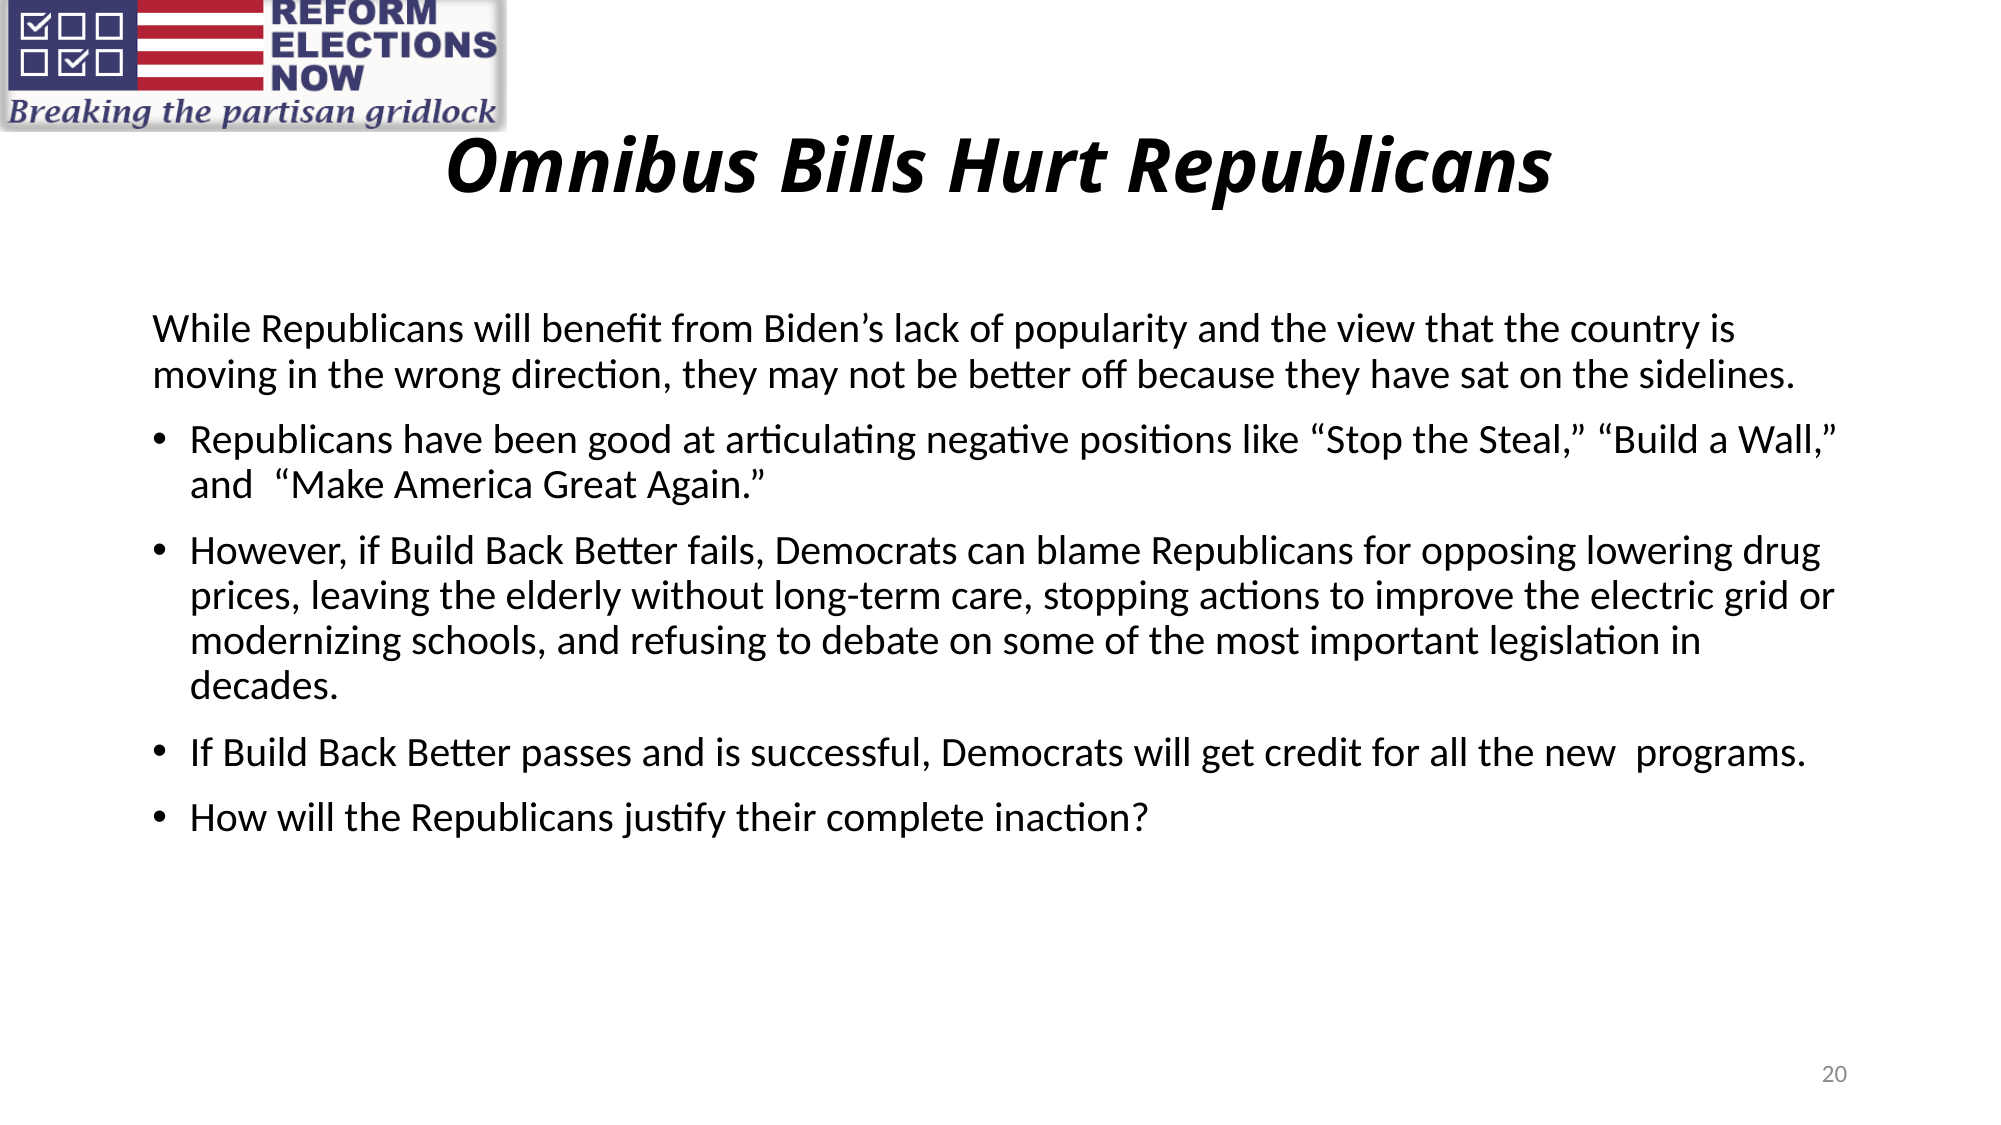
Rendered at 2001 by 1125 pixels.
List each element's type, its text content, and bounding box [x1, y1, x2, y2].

title Omnibus Bills Hurt Republicans [137, 59, 1863, 278]
picture [0, 0, 507, 133]
list While Republicans will benefit from Biden’s lack of popularity and the view that the country is moving in the wrong direction, they may not be better off because they have sat on the sidelines. Republicans have been good at articulating negative positions like “Stop the Steal,” “Build a Wall,” and “Make America Great Again.” However, if Build Back Better fails, Democrats can blame Republicans for opposing lowering drug prices, leaving the elderly without long-term care, stopping actions to improve the electric grid or modernizing schools, and refusing to debate on some of the most important legislation in decades. If Build Back Better passes and is successful, Democrats will get credit for all the new programs. How will the Republicans justify their complete inaction? [137, 299, 1863, 1014]
slide_number 20 [1412, 1042, 1863, 1103]
